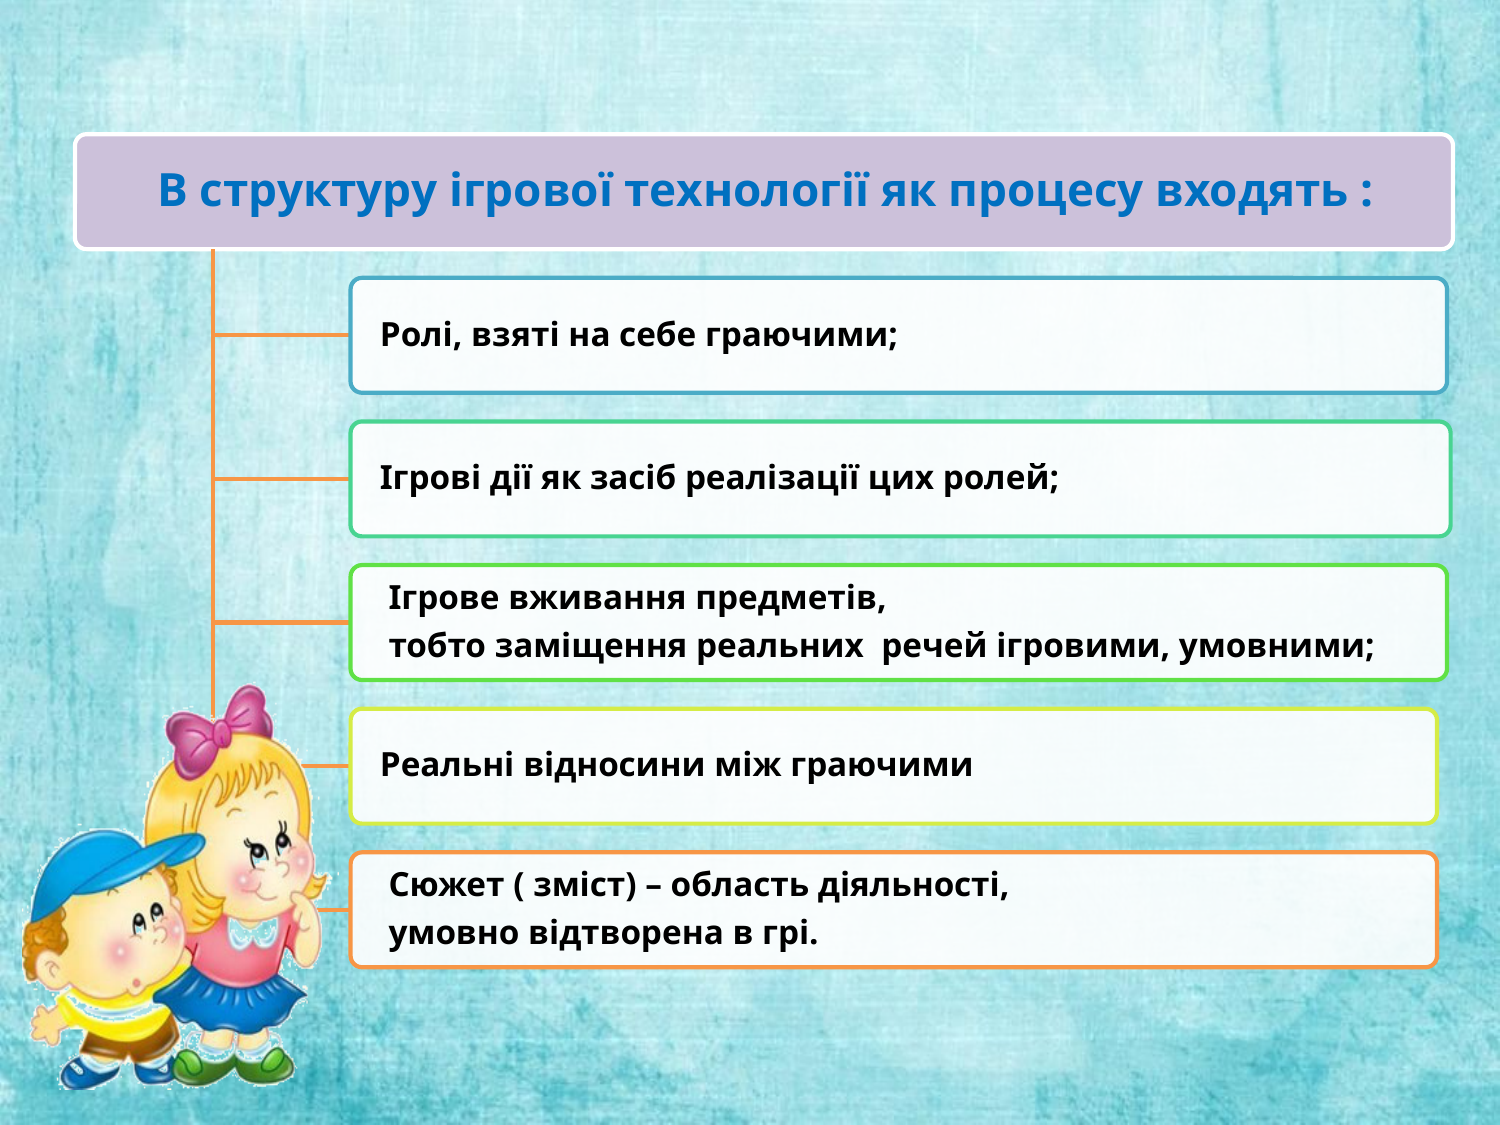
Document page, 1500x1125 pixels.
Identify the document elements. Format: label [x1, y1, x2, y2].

picture [0, 0, 1500, 1125]
list [74, 46, 1454, 1055]
